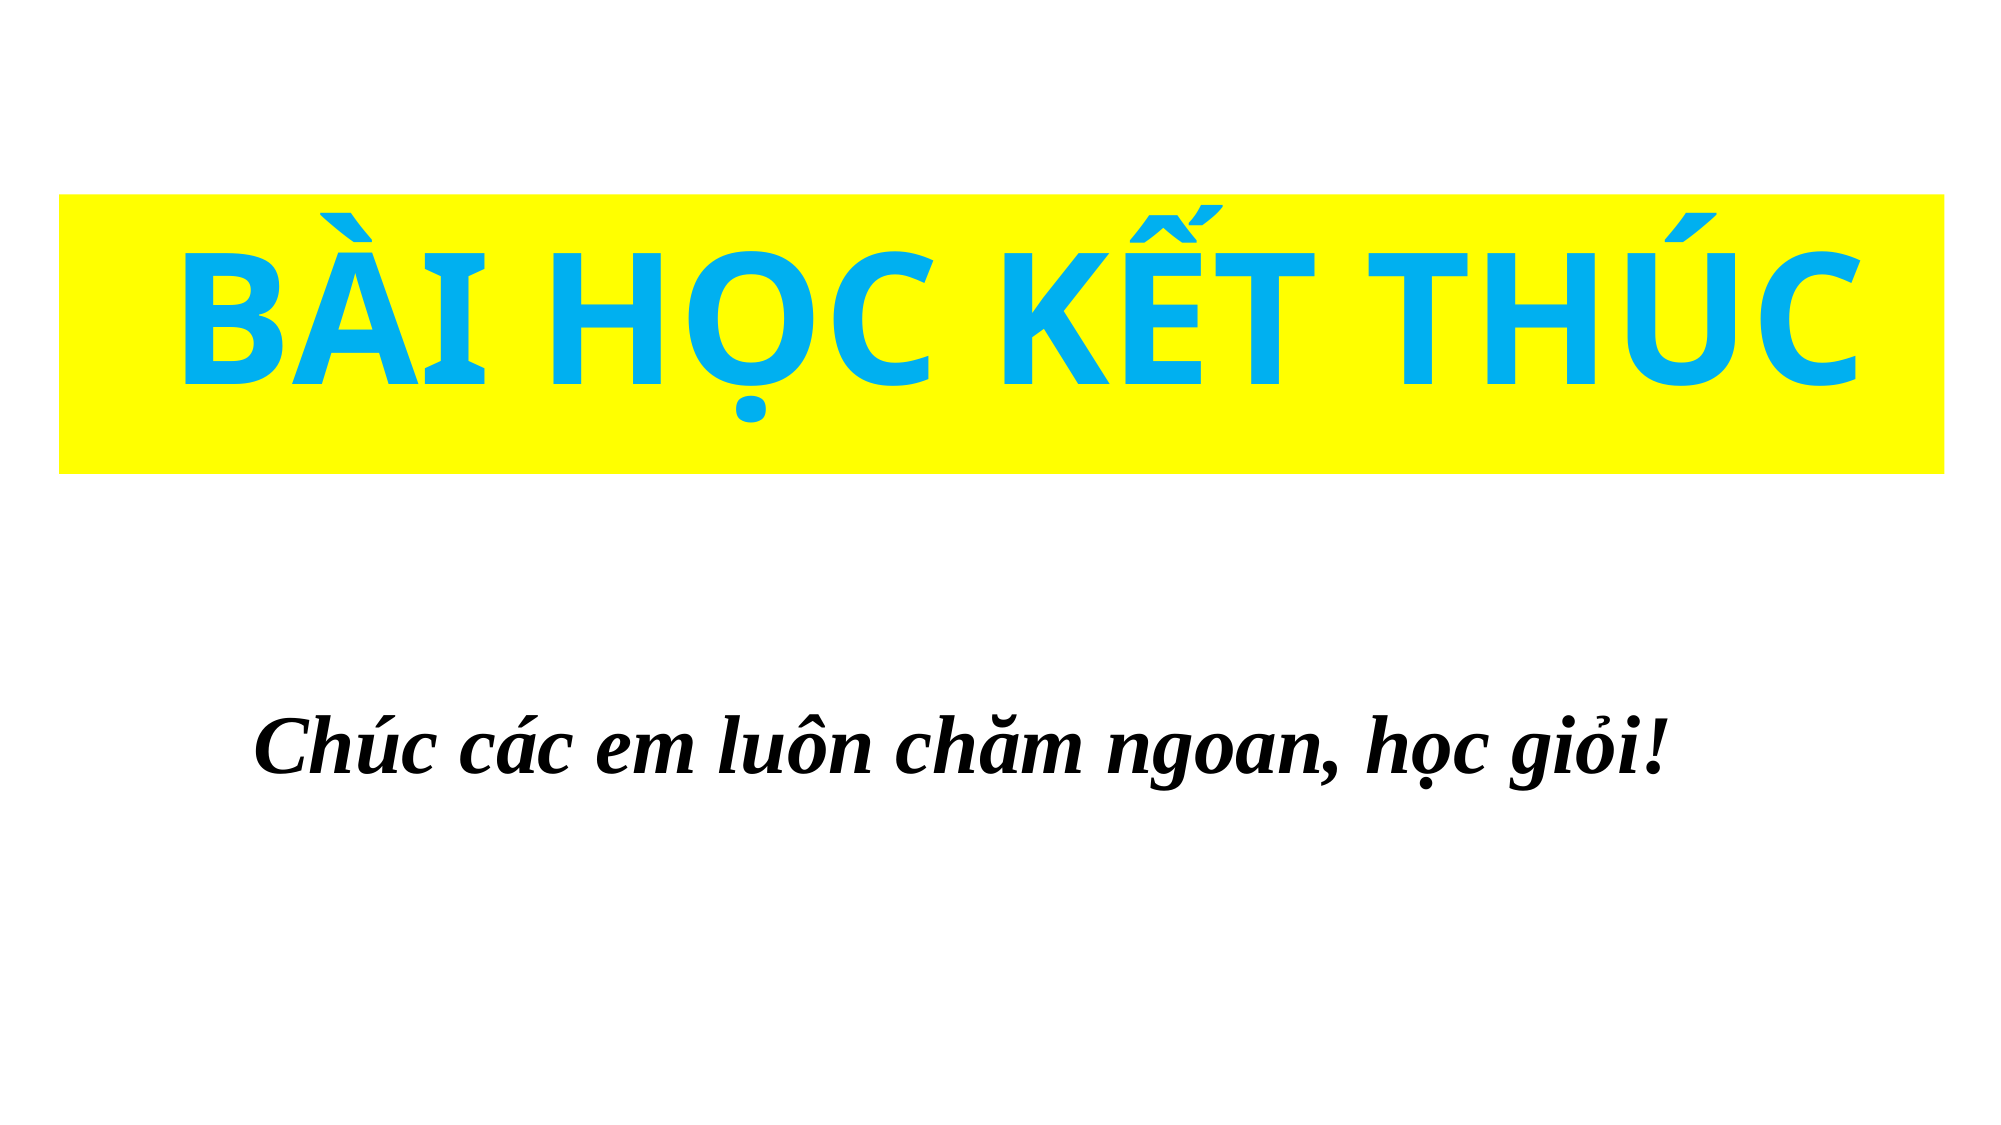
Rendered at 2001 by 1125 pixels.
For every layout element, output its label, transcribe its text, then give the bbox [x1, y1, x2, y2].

text_box BÀI HỌC KẾT THÚC [59, 194, 1945, 474]
text_box Chúc các em luôn chăm ngoan, học giỏi! [238, 683, 1986, 799]
